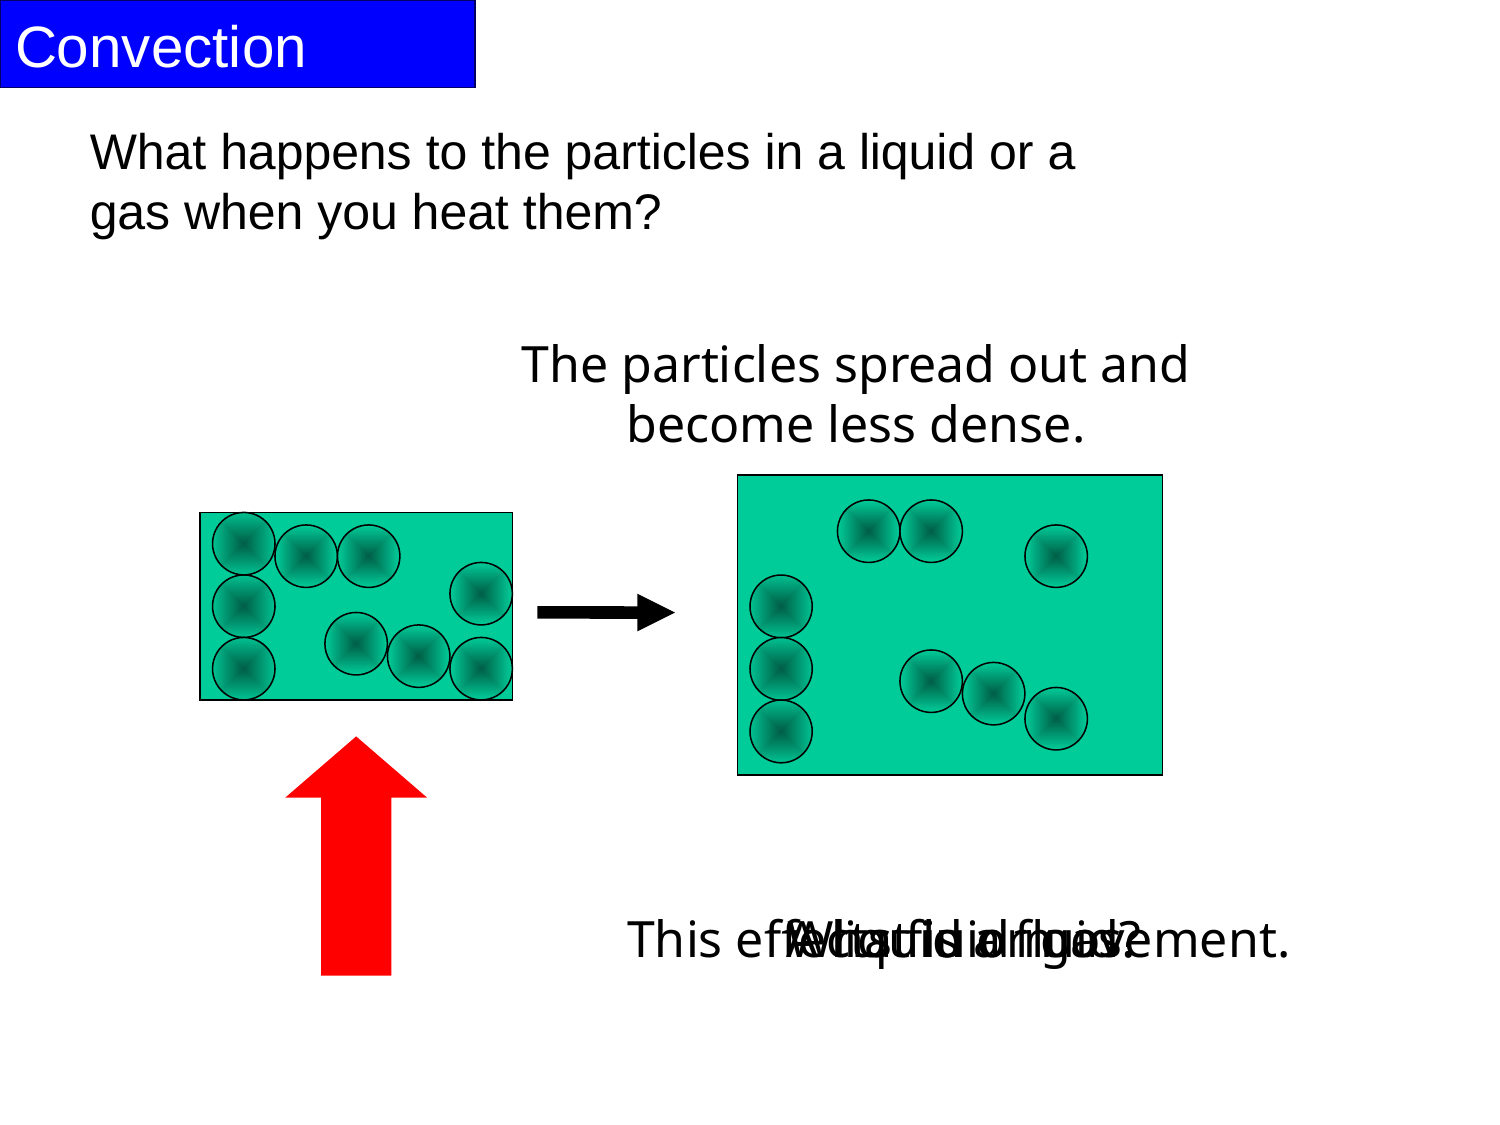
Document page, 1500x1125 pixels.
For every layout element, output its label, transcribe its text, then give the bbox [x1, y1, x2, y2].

text_box [212, 512, 276, 575]
text_box [1024, 524, 1088, 588]
text_box [274, 524, 337, 588]
text_box What is a fluid? [1152, 899, 1157, 975]
text_box [962, 662, 1025, 725]
text_box [749, 637, 813, 700]
text_box [749, 575, 813, 638]
text_box [212, 637, 276, 700]
text_box [449, 637, 513, 700]
text_box The particles spread out and become less dense. [500, 324, 1213, 460]
text_box [749, 700, 813, 763]
text_box This effects fluid movement. [612, 900, 1363, 1060]
text_box [537, 606, 676, 619]
text_box [899, 649, 963, 713]
text_box [337, 524, 400, 588]
text_box [212, 574, 276, 637]
text_box [287, 737, 425, 975]
text_box [387, 624, 450, 688]
text_box [324, 612, 388, 675]
text_box [449, 562, 513, 625]
text_box [250, 512, 513, 700]
text_box [1024, 687, 1088, 750]
text_box A liquid or gas. [772, 899, 1152, 975]
text_box [737, 474, 1163, 775]
text_box [899, 499, 963, 563]
text_box [837, 499, 900, 563]
text_box [199, 512, 238, 700]
text_box What happens to the particles in a liquid or a gas when you heat them? [75, 112, 1163, 248]
title Convection [0, 0, 476, 88]
